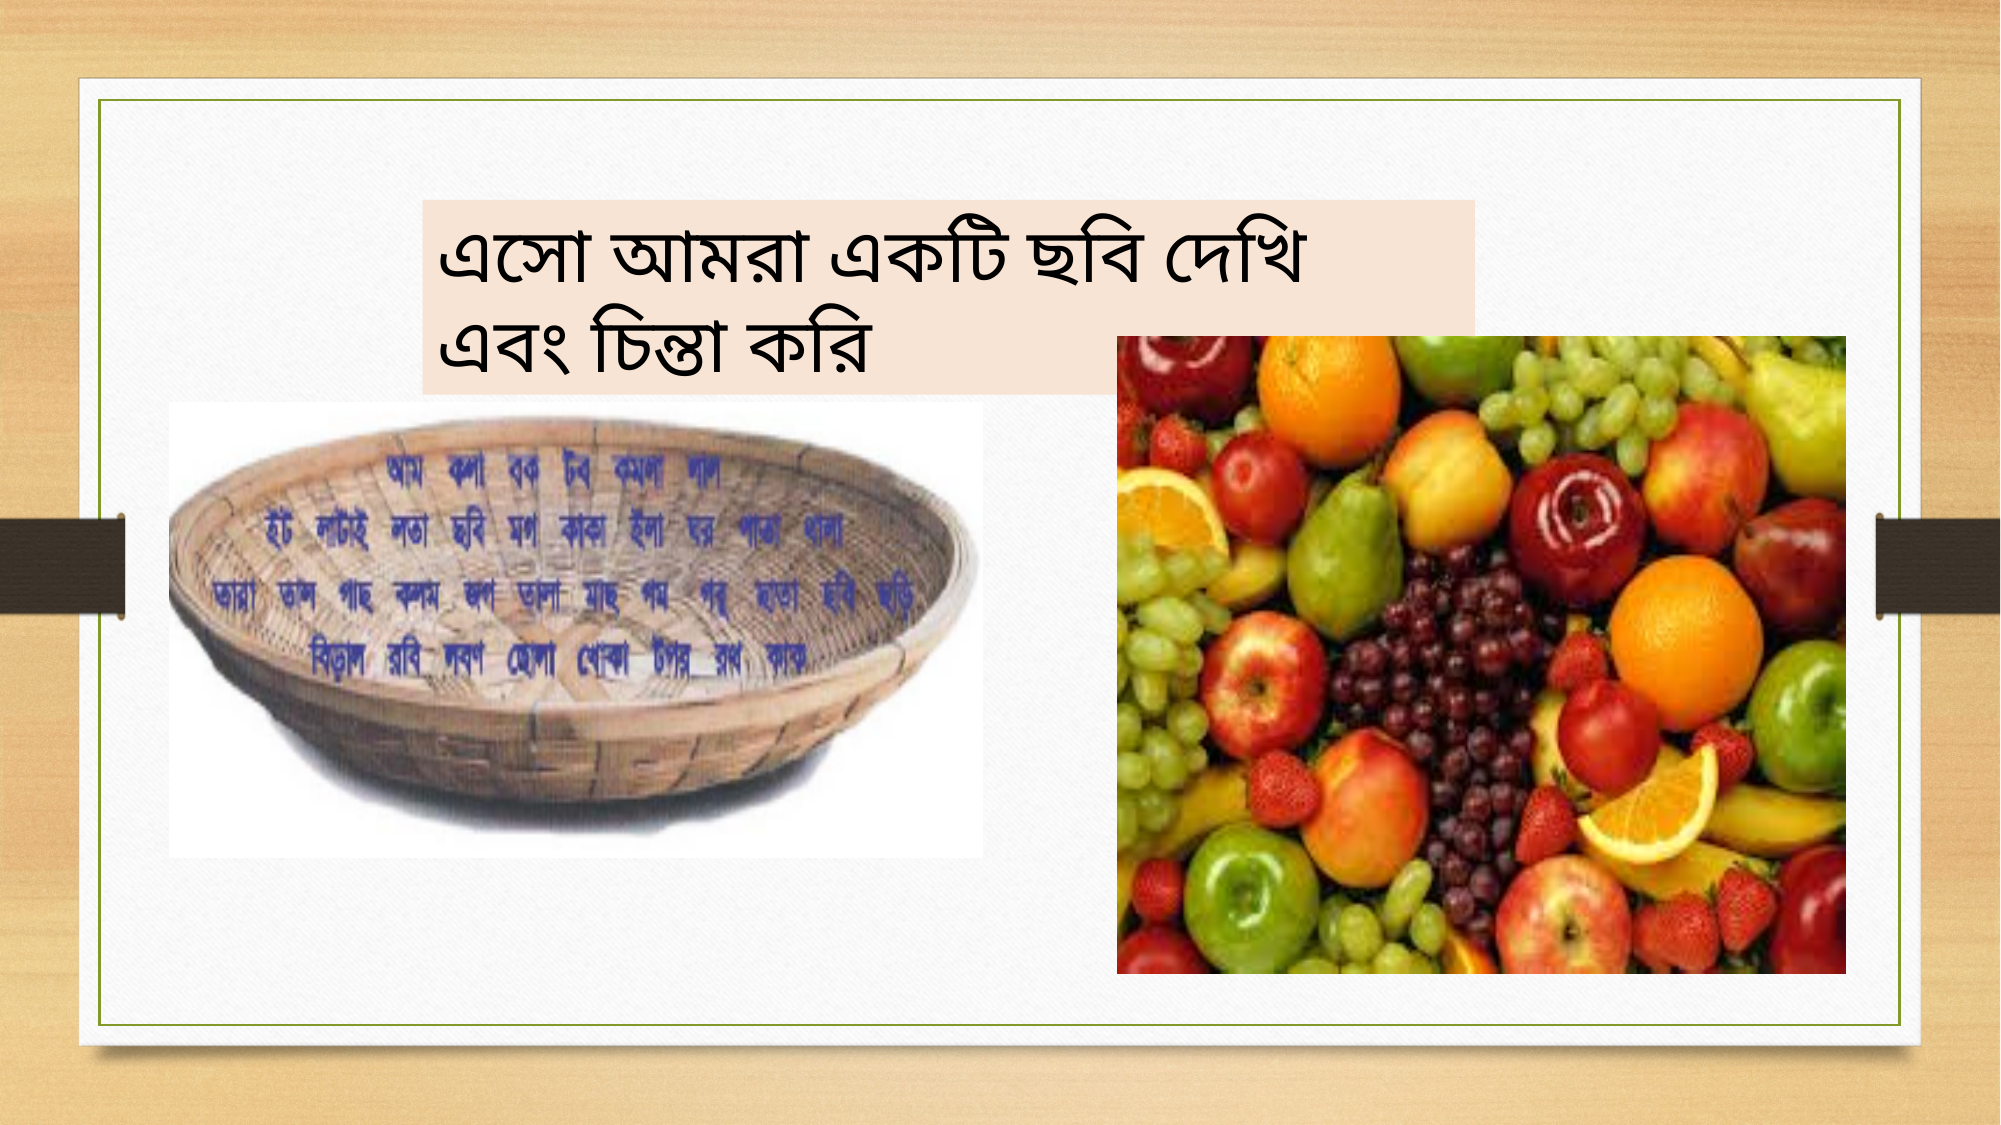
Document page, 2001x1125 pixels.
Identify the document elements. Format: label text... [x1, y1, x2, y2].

picture [0, 0, 2001, 1125]
text_box এসো আমরা একটি ছবি দেখি এবং চিন্তা করি [422, 199, 1475, 395]
